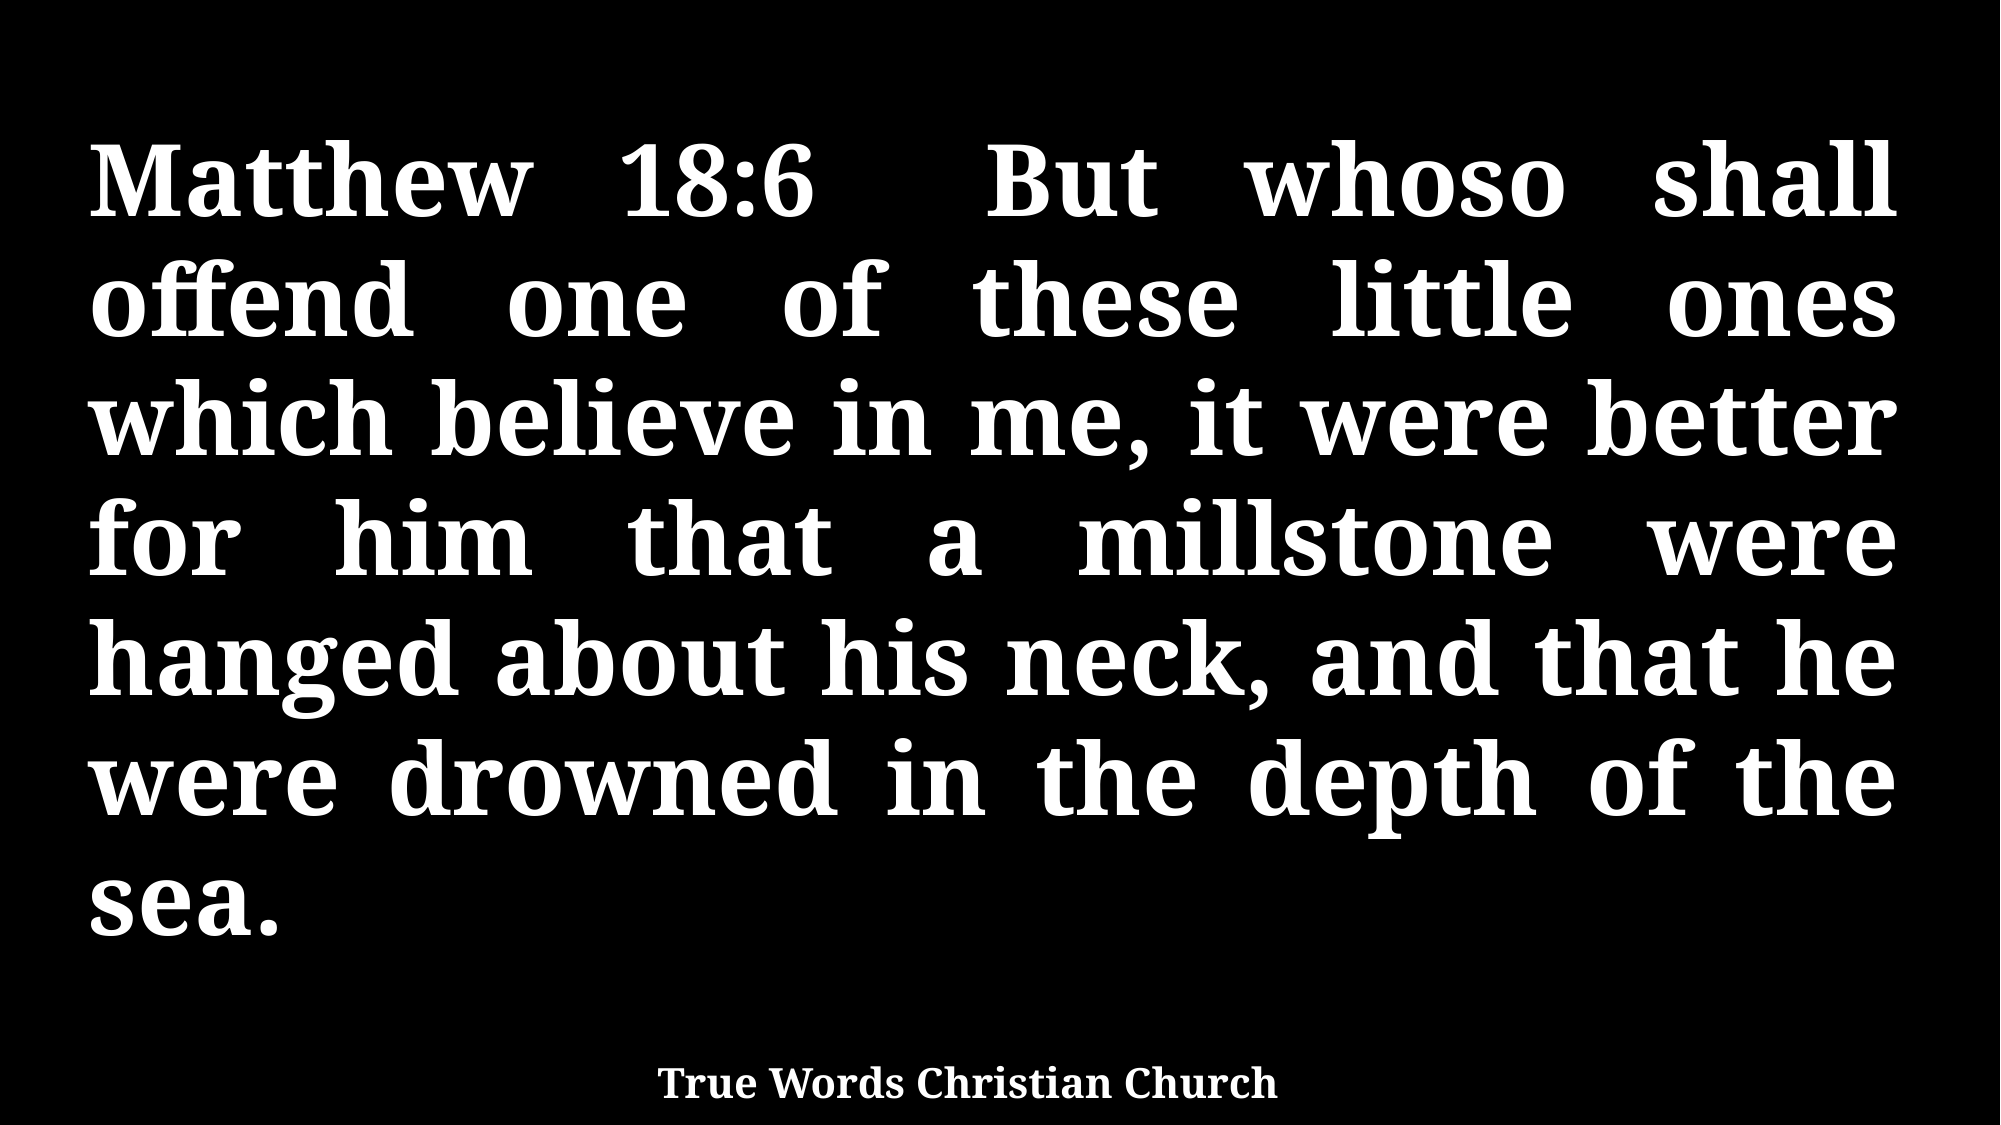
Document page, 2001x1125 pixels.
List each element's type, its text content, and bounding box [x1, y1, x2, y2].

text_box True Words Christian Church [642, 1049, 1294, 1114]
text_box Matthew 18:6 But whoso shall offend one of these little ones which believe in me, it were better for him that a millstone were hanged about his neck, and that he were drowned in the depth of the sea. [74, 108, 1915, 963]
